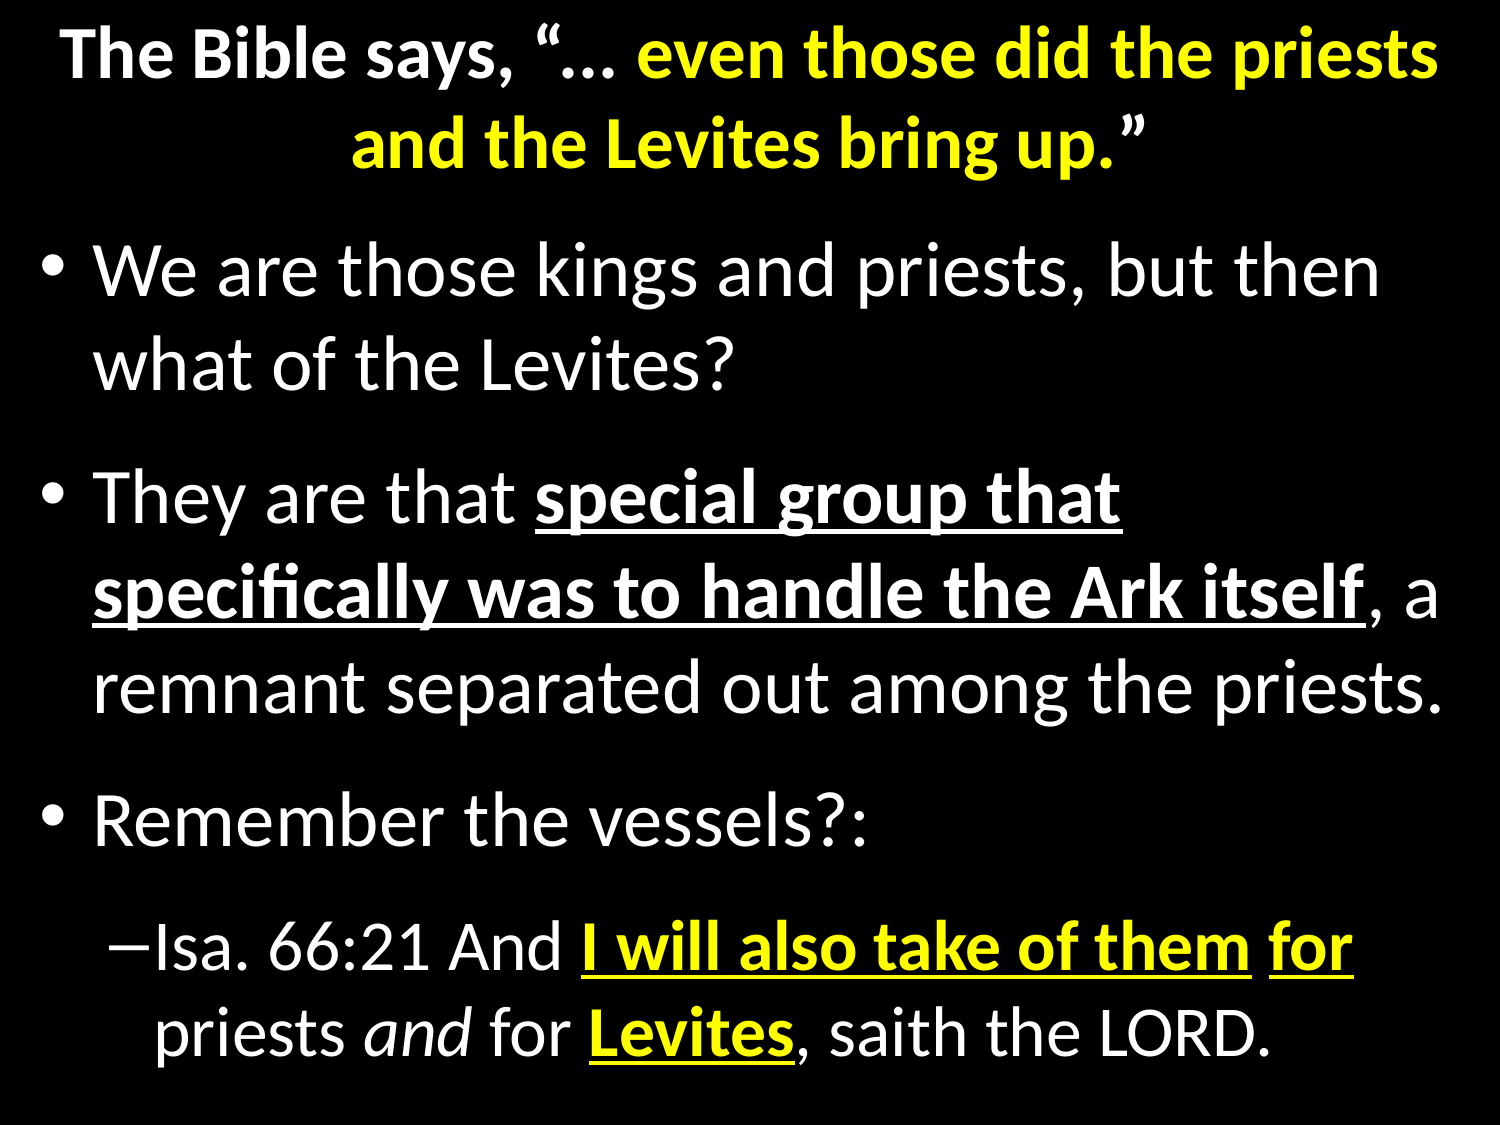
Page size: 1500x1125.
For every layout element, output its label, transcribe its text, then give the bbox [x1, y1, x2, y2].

list We are those kings and priests, but then what of the Levites? They are that special group that specifically was to handle the Ark itself, a remnant separated out among the priests. Remember the vessels?: Isa. 66:21 And I will also take of them for priests and for Levites, saith the LORD. [24, 187, 1475, 1100]
title The Bible says, “... even those did the priests and the Levites bring up.” [24, 0, 1475, 187]
